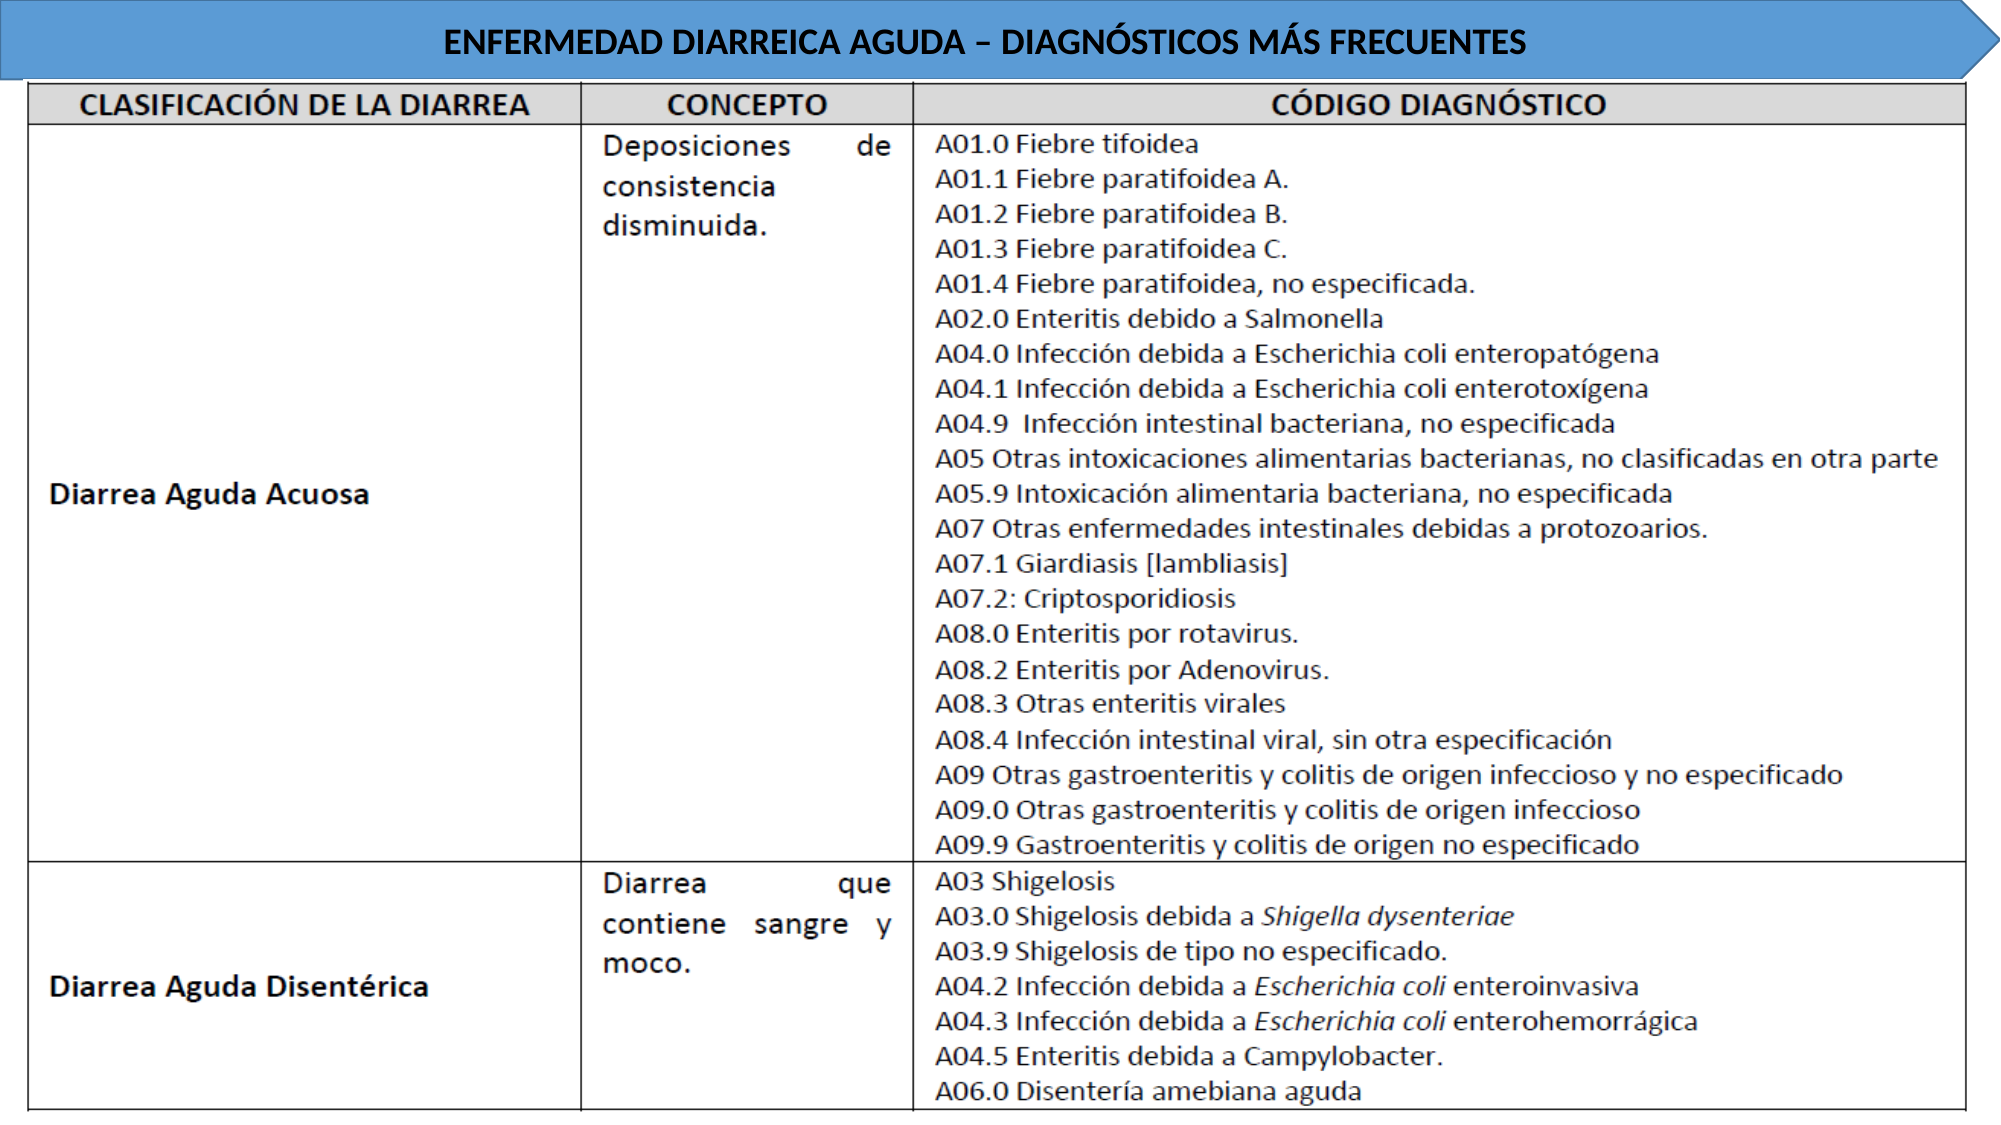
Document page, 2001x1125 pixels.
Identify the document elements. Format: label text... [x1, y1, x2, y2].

text_box ENFERMEDAD DIARREICA AGUDA – DIAGNÓSTICOS MÁS FRECUENTES [0, 0, 2000, 81]
picture [23, 79, 1970, 1113]
